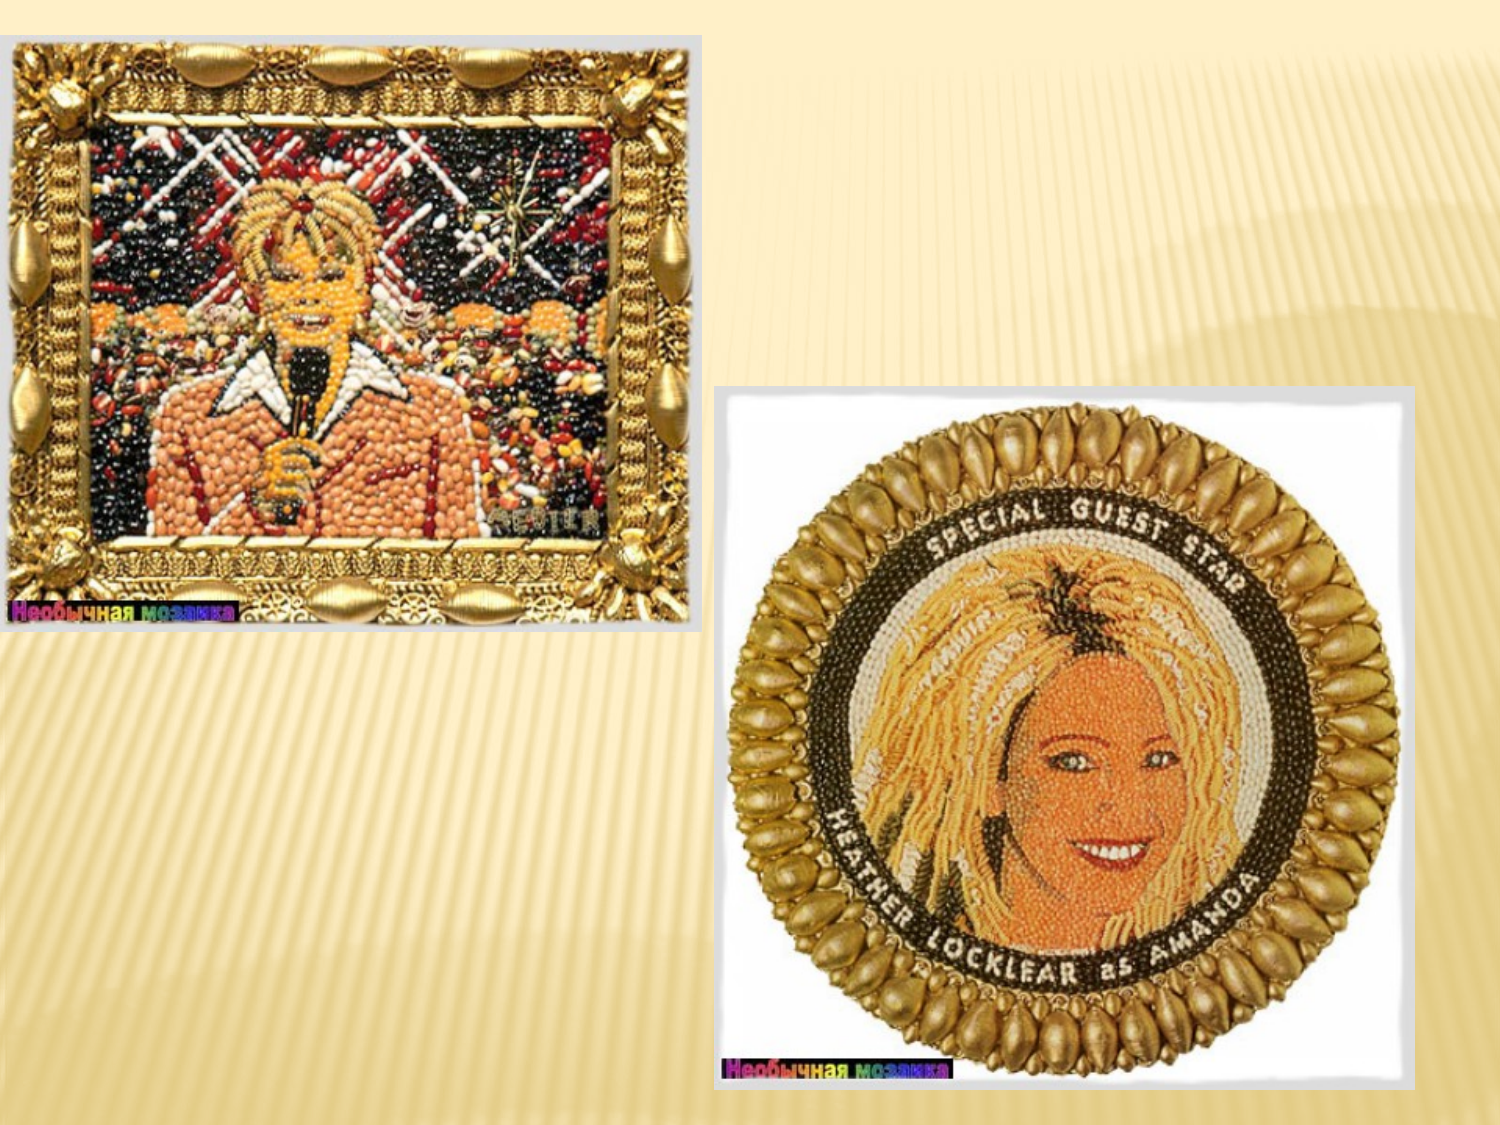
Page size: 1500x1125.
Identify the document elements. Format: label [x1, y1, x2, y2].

picture [714, 386, 1416, 1091]
picture [0, 34, 702, 633]
